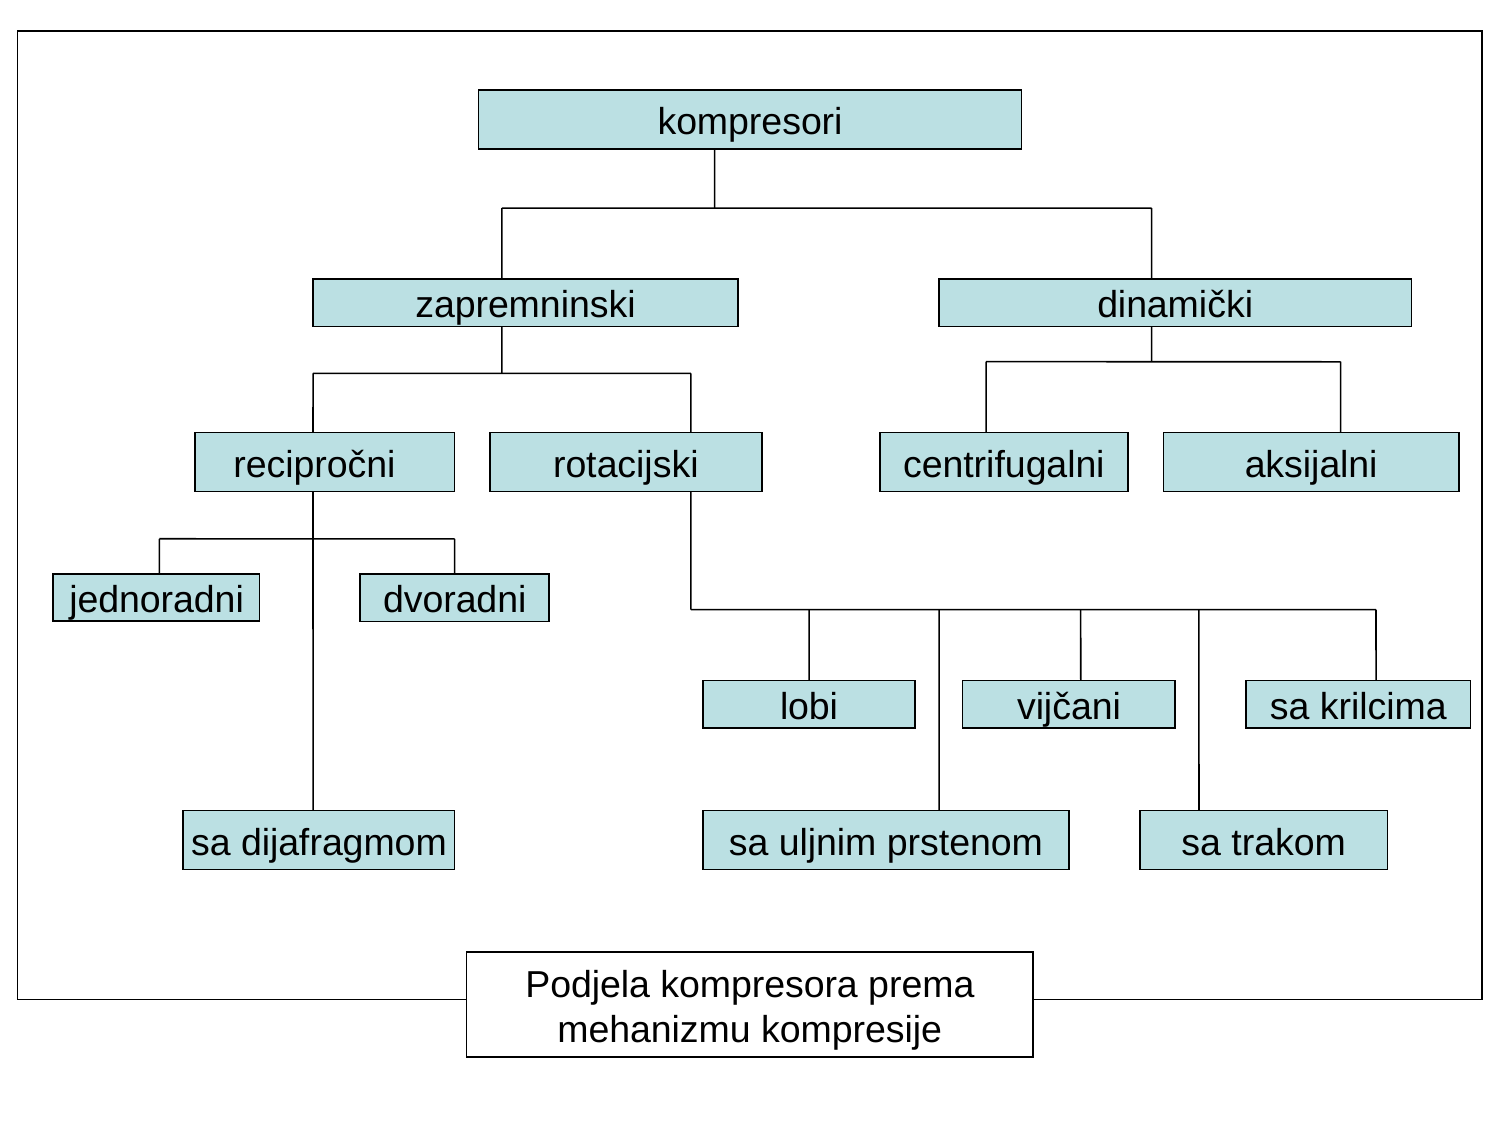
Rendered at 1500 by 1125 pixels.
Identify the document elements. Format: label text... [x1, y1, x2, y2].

text_box [17, 30, 1483, 1000]
text_box Podjela kompresora prema mehanizmu kompresije [466, 952, 1034, 1057]
